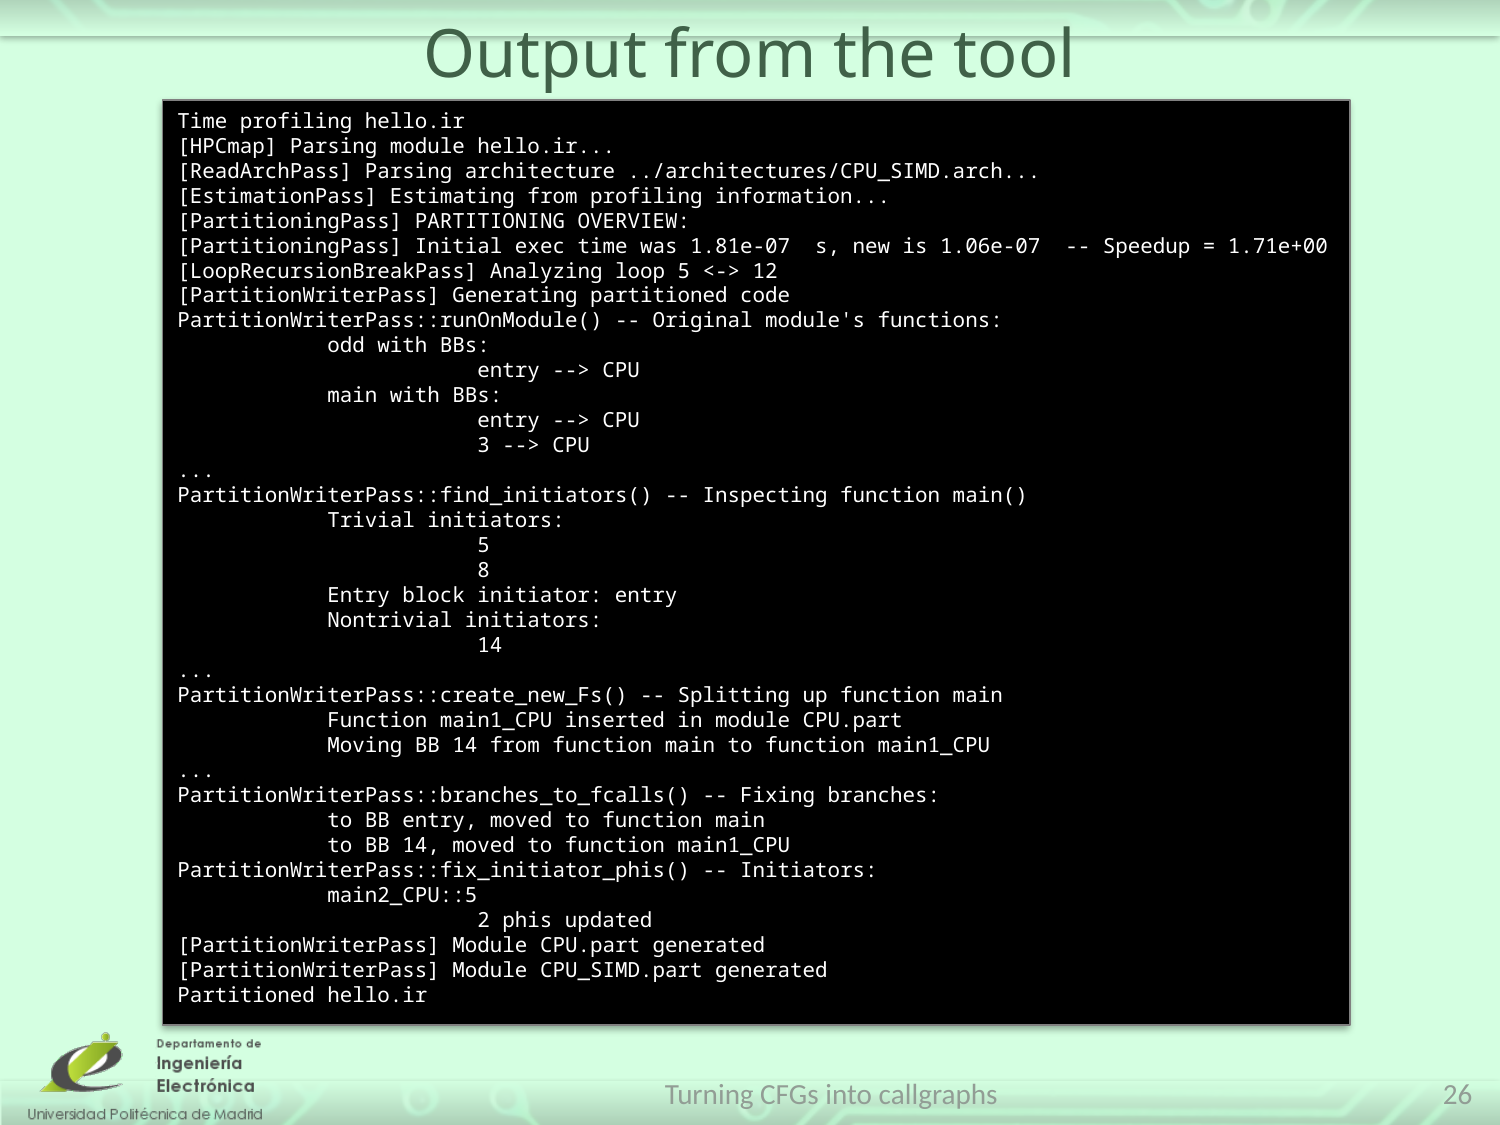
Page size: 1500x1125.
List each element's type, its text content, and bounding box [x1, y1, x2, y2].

footer Turning CFGs into callgraphs [300, 1062, 1363, 1123]
text_box [162, 99, 1351, 1026]
picture [24, 1028, 263, 1125]
title Output from the tool [24, 24, 1475, 78]
slide_number 26 [1374, 1062, 1488, 1123]
text_box Time profiling hello.ir [HPCmap] Parsing module hello.ir... [ReadArchPass] Parsing architecture ../architectures/CPU_SIMD.arch... [EstimationPass] Estimating from profiling information... [PartitioningPass] PARTITIONING OVERVIEW: [PartitioningPass] Initial exec time was 1.81e-07 s, new is 1.06e-07 -- Speedup = 1.71e+00 [LoopRecursionBreakPass] Analyzing loop 5 <-> 12 [PartitionWriterPass] Generating partitioned code PartitionWriterPass::runOnModule() -- Original module's functions: odd with BBs: entry --> CPU main with BBs: entry --> CPU 3 --> CPU ... PartitionWriterPass::find_initiators() -- Inspecting function main() Trivial initiators: 5 8 Entry block initiator: entry Nontrivial initiators: 14 ... PartitionWriterPass::create_new_Fs() -- Splitting up function main Function main1_CPU inserted in module CPU.part Moving BB 14 from function main to function main1_CPU ... PartitionWriterPass::branches_to_fcalls() -- Fixing branches: to BB entry, moved to function main to BB 14, moved to function main1_CPU PartitionWriterPass::fix_initiator_phis() -- Initiators: main2_CPU::5 2 phis updated [PartitionWriterPass] Module CPU.part generated [PartitionWriterPass] Module CPU_SIMD.part generated Partitioned hello.ir [162, 99, 1350, 1014]
